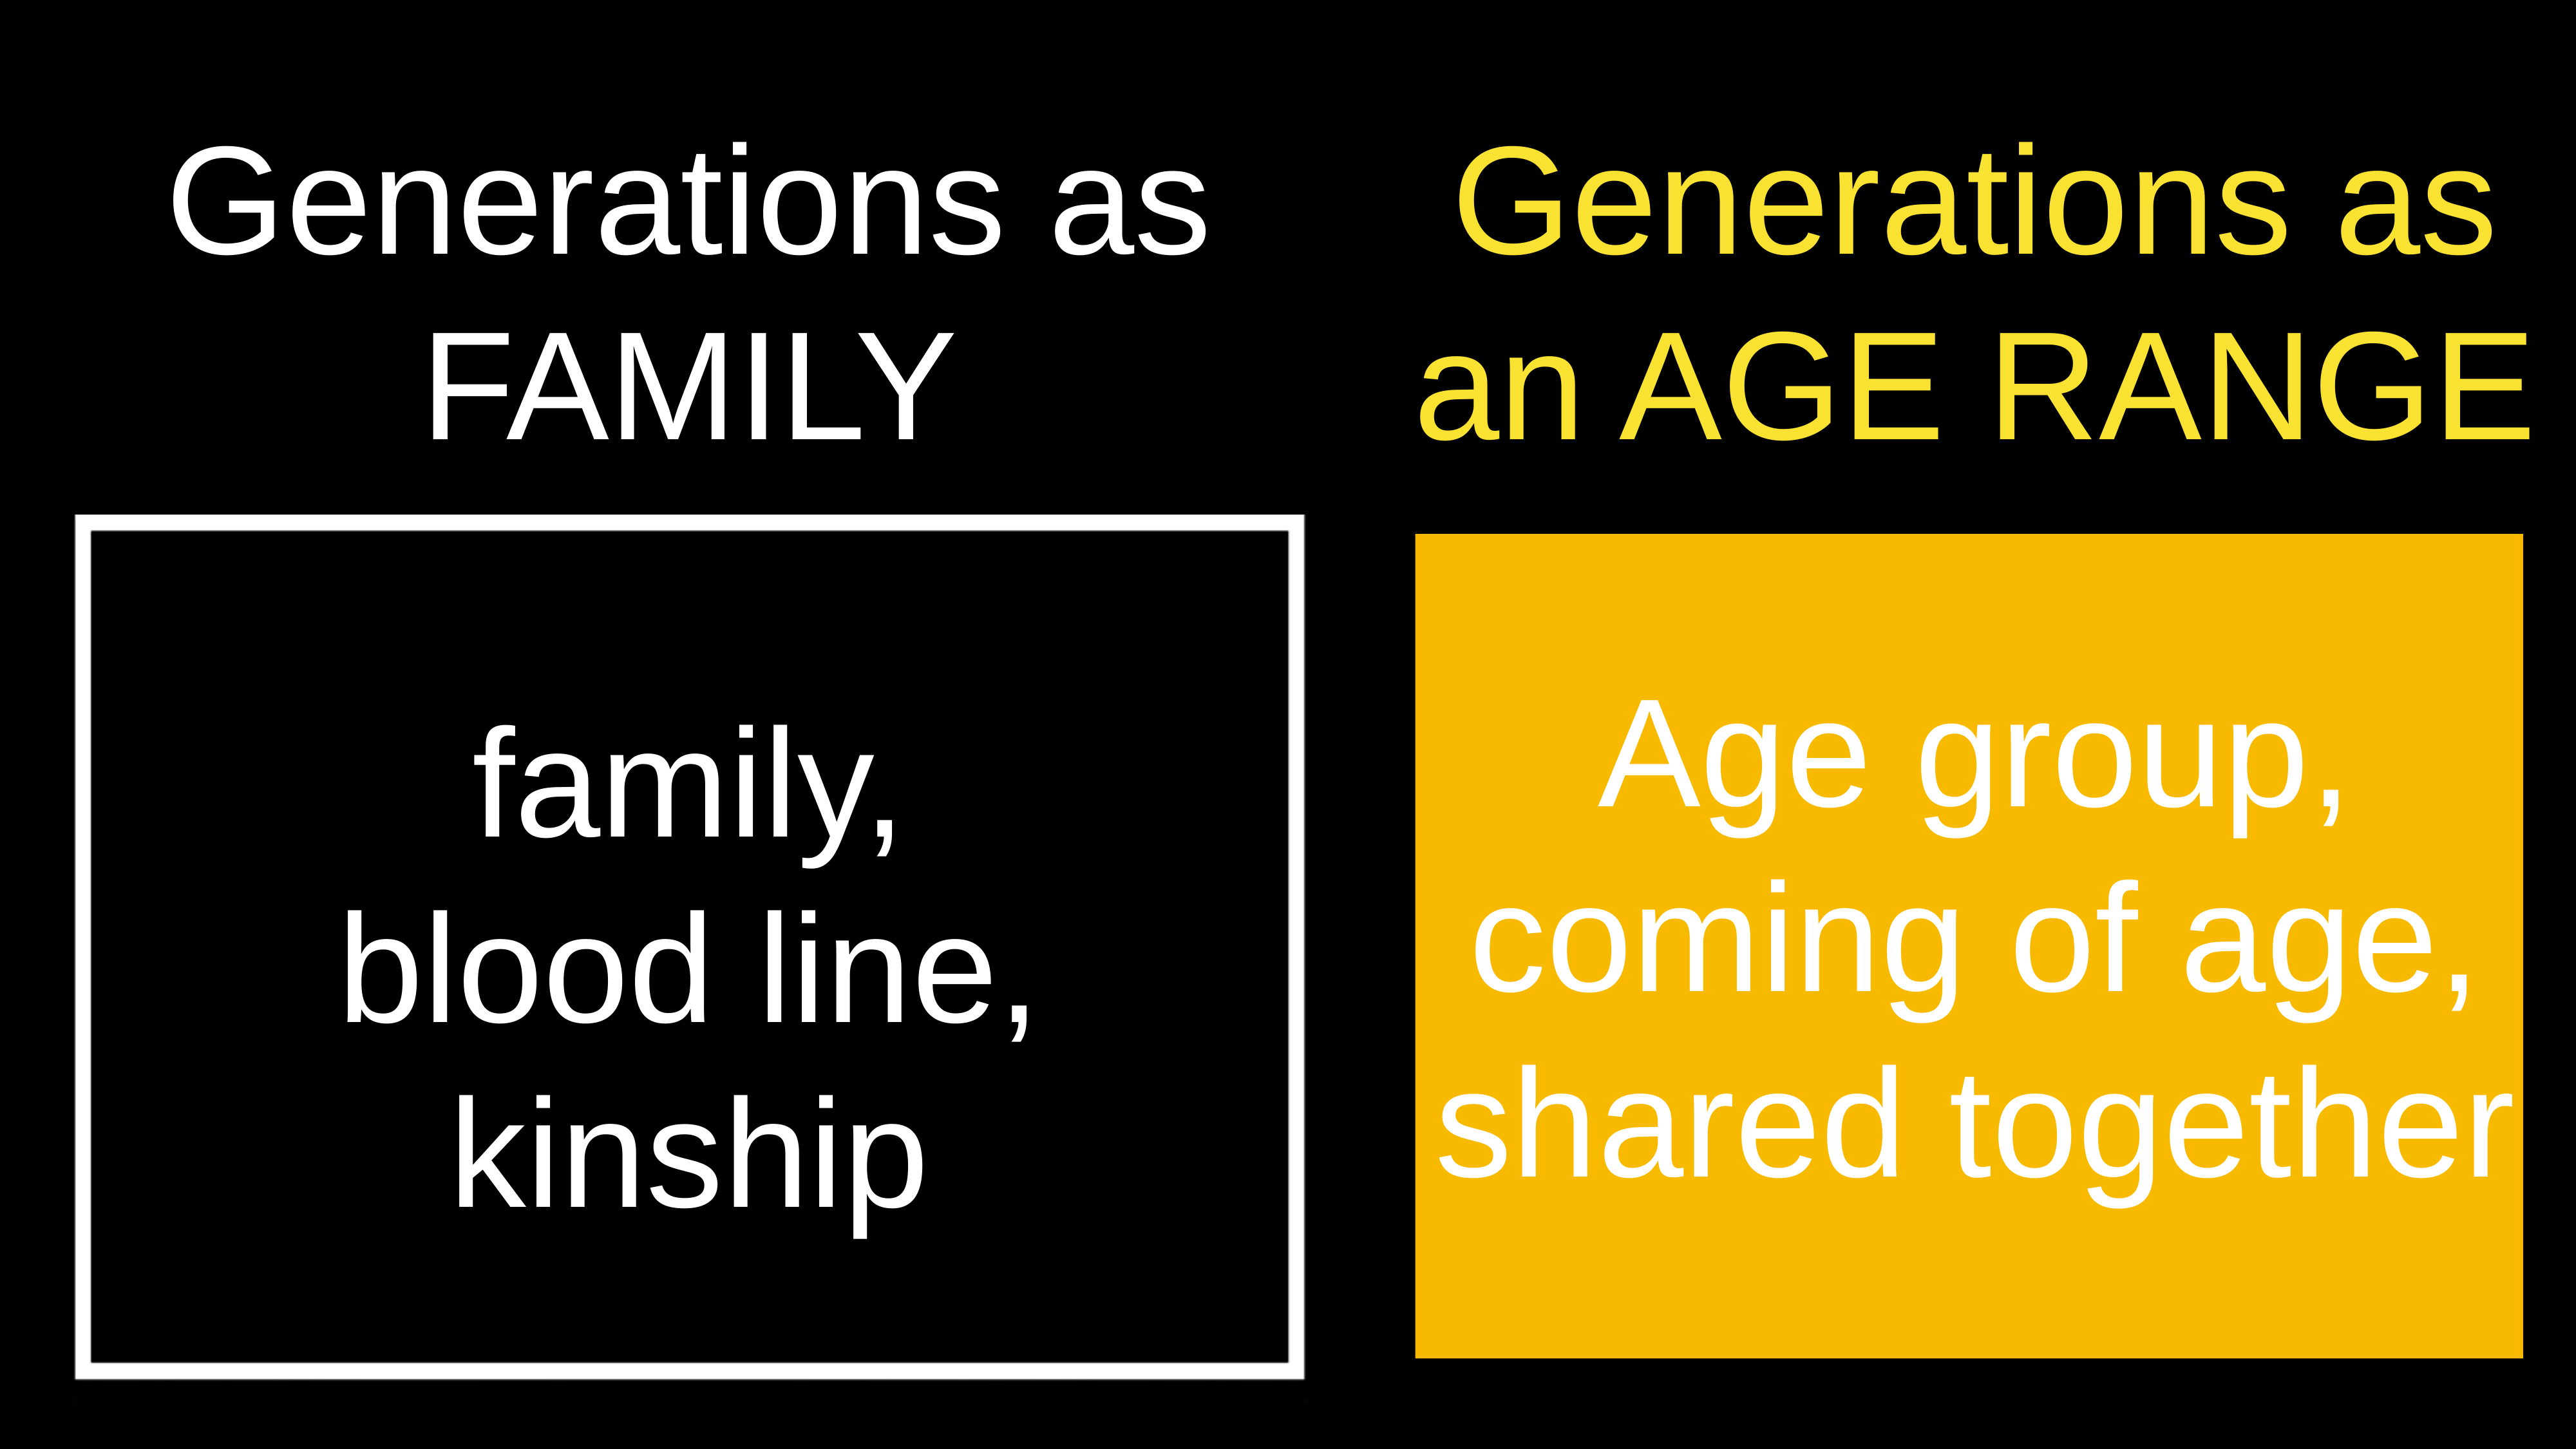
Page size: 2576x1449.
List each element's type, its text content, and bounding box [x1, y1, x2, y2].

text_box Generations as FAMILY [59, 66, 1319, 478]
text_box [1415, 1215, 2523, 1359]
text_box Age group, coming of age, shared together [1403, 639, 2547, 1215]
text_box Generations as an AGE RANGE [1345, 66, 2576, 478]
picture [68, 515, 1314, 1412]
text_box [1415, 534, 2523, 639]
